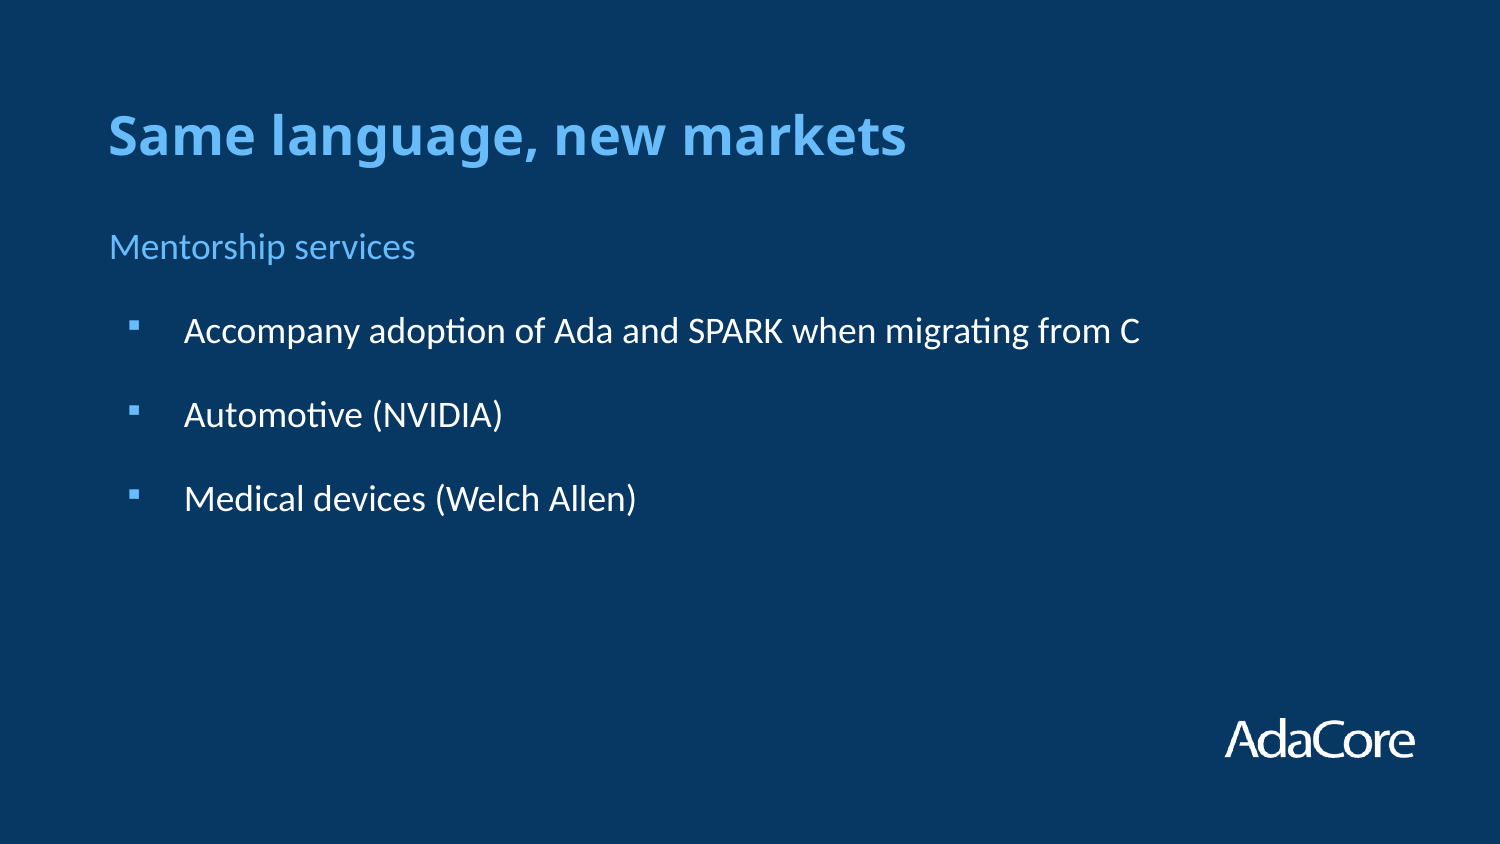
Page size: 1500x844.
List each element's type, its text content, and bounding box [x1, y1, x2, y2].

picture [1224, 718, 1415, 758]
list Same language, new markets [93, 58, 1415, 176]
list Mentorship services Accompany adoption of Ada and SPARK when migrating from C Automotive (NVIDIA) Medical devices (Welch Allen) [93, 184, 1415, 707]
